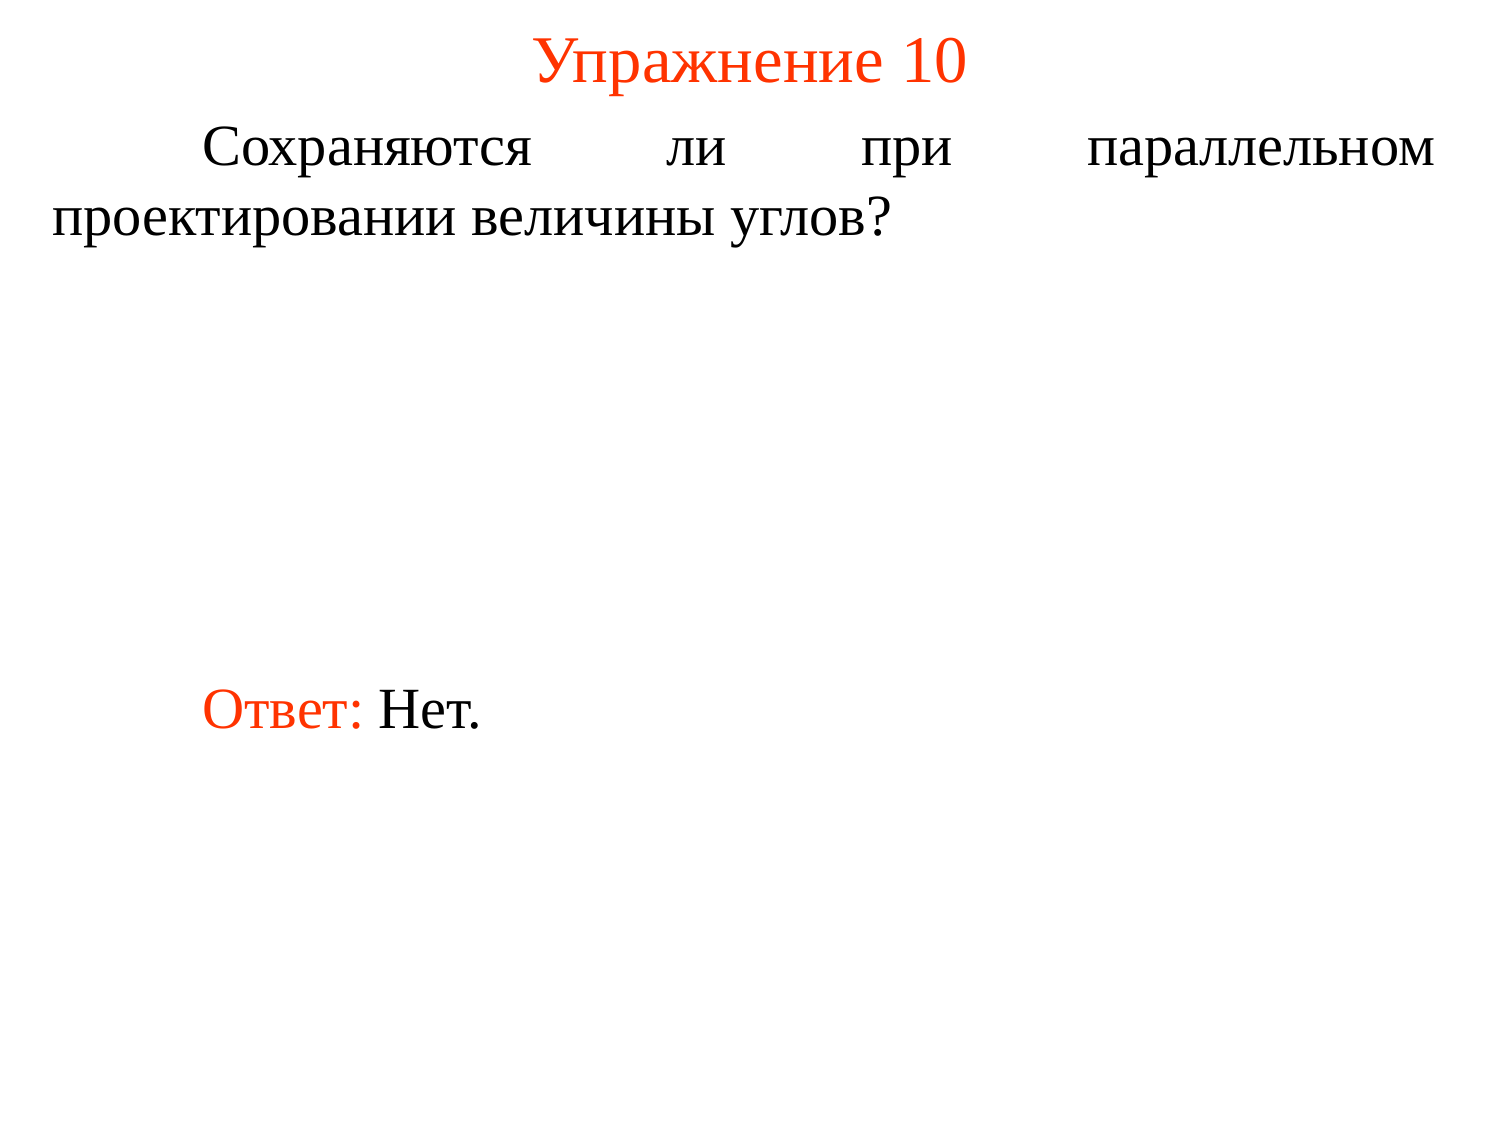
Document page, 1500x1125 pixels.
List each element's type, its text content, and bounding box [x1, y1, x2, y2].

title Упражнение 10 [112, 24, 1388, 88]
text_box Ответ: Нет. [37, 662, 1475, 748]
text_box Сохраняются ли при параллельном проектировании величины углов? [37, 99, 1450, 255]
